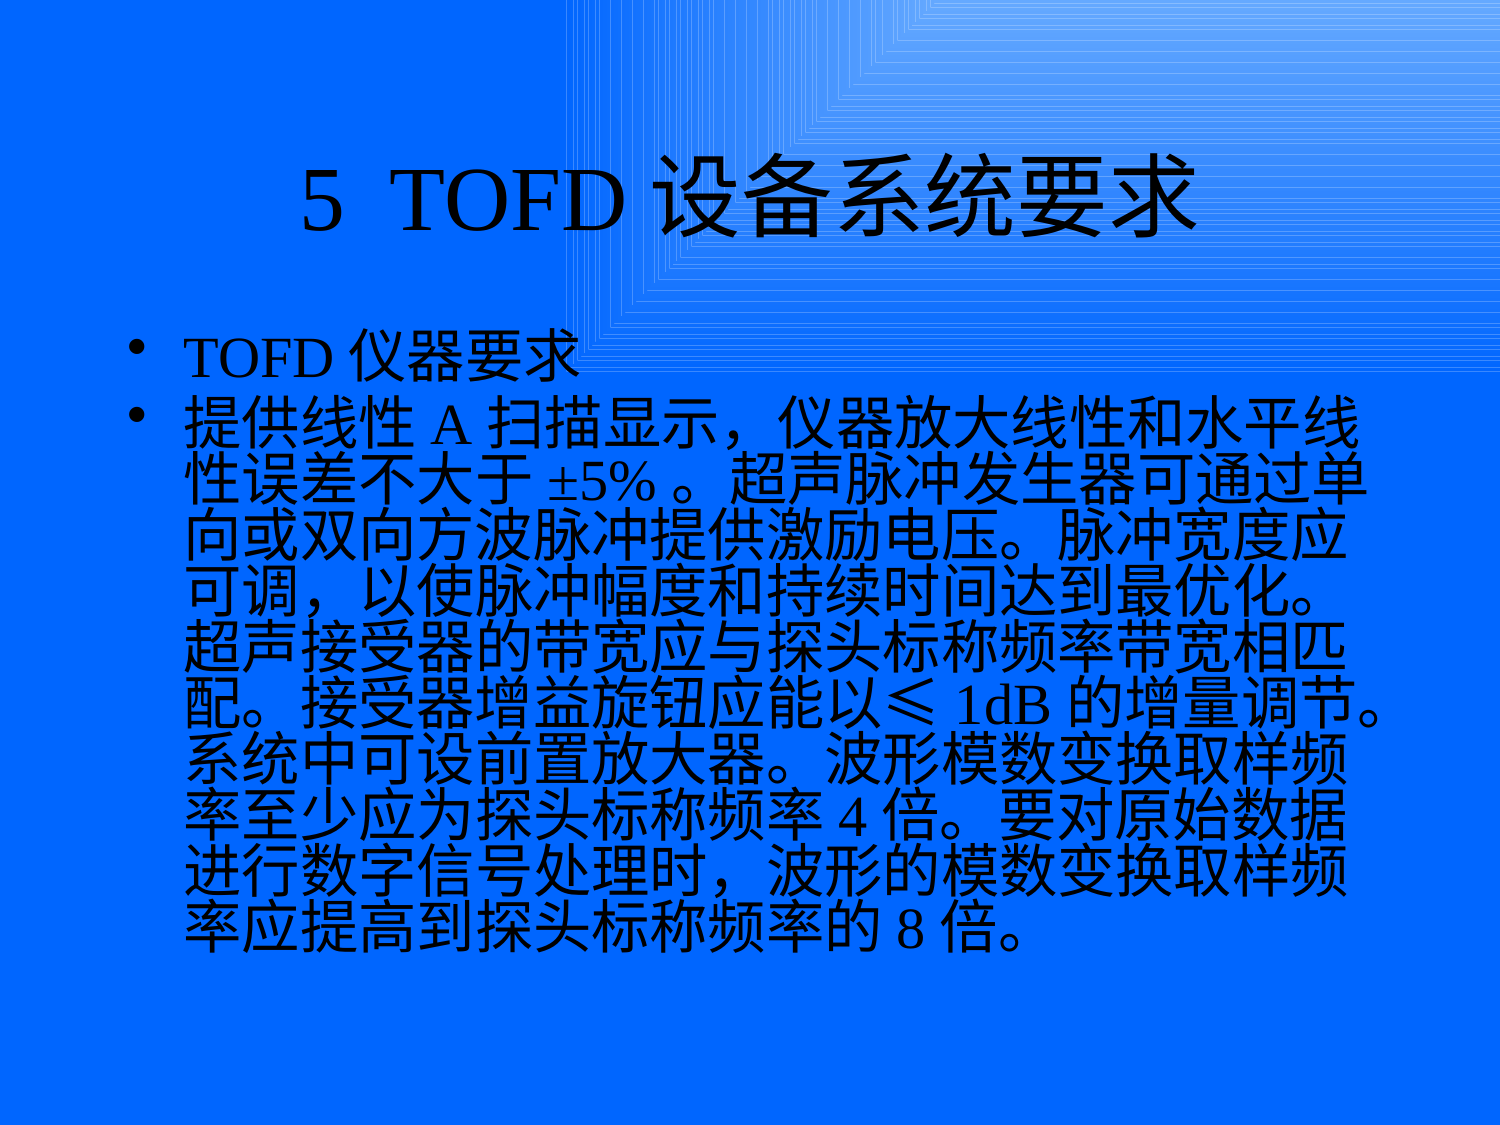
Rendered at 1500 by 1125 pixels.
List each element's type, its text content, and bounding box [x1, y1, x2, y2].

title 5 TOFD设备系统要求 [112, 99, 1388, 288]
list TOFD仪器要求 提供线性A扫描显示，仪器放大线性和水平线性误差不大于±5%。超声脉冲发生器可通过单向或双向方波脉冲提供激励电压。脉冲宽度应可调，以使脉冲幅度和持续时间达到最优化。超声接受器的带宽应与探头标称频率带宽相匹配。接受器增益旋钮应能以≤1dB的增量调节。系统中可设前置放大器。波形模数变换取样频率至少应为探头标称频率4倍。要对原始数据进行数字信号处理时，波形的模数变换取样频率应提高到探头标称频率的8倍。 [112, 324, 1388, 1000]
